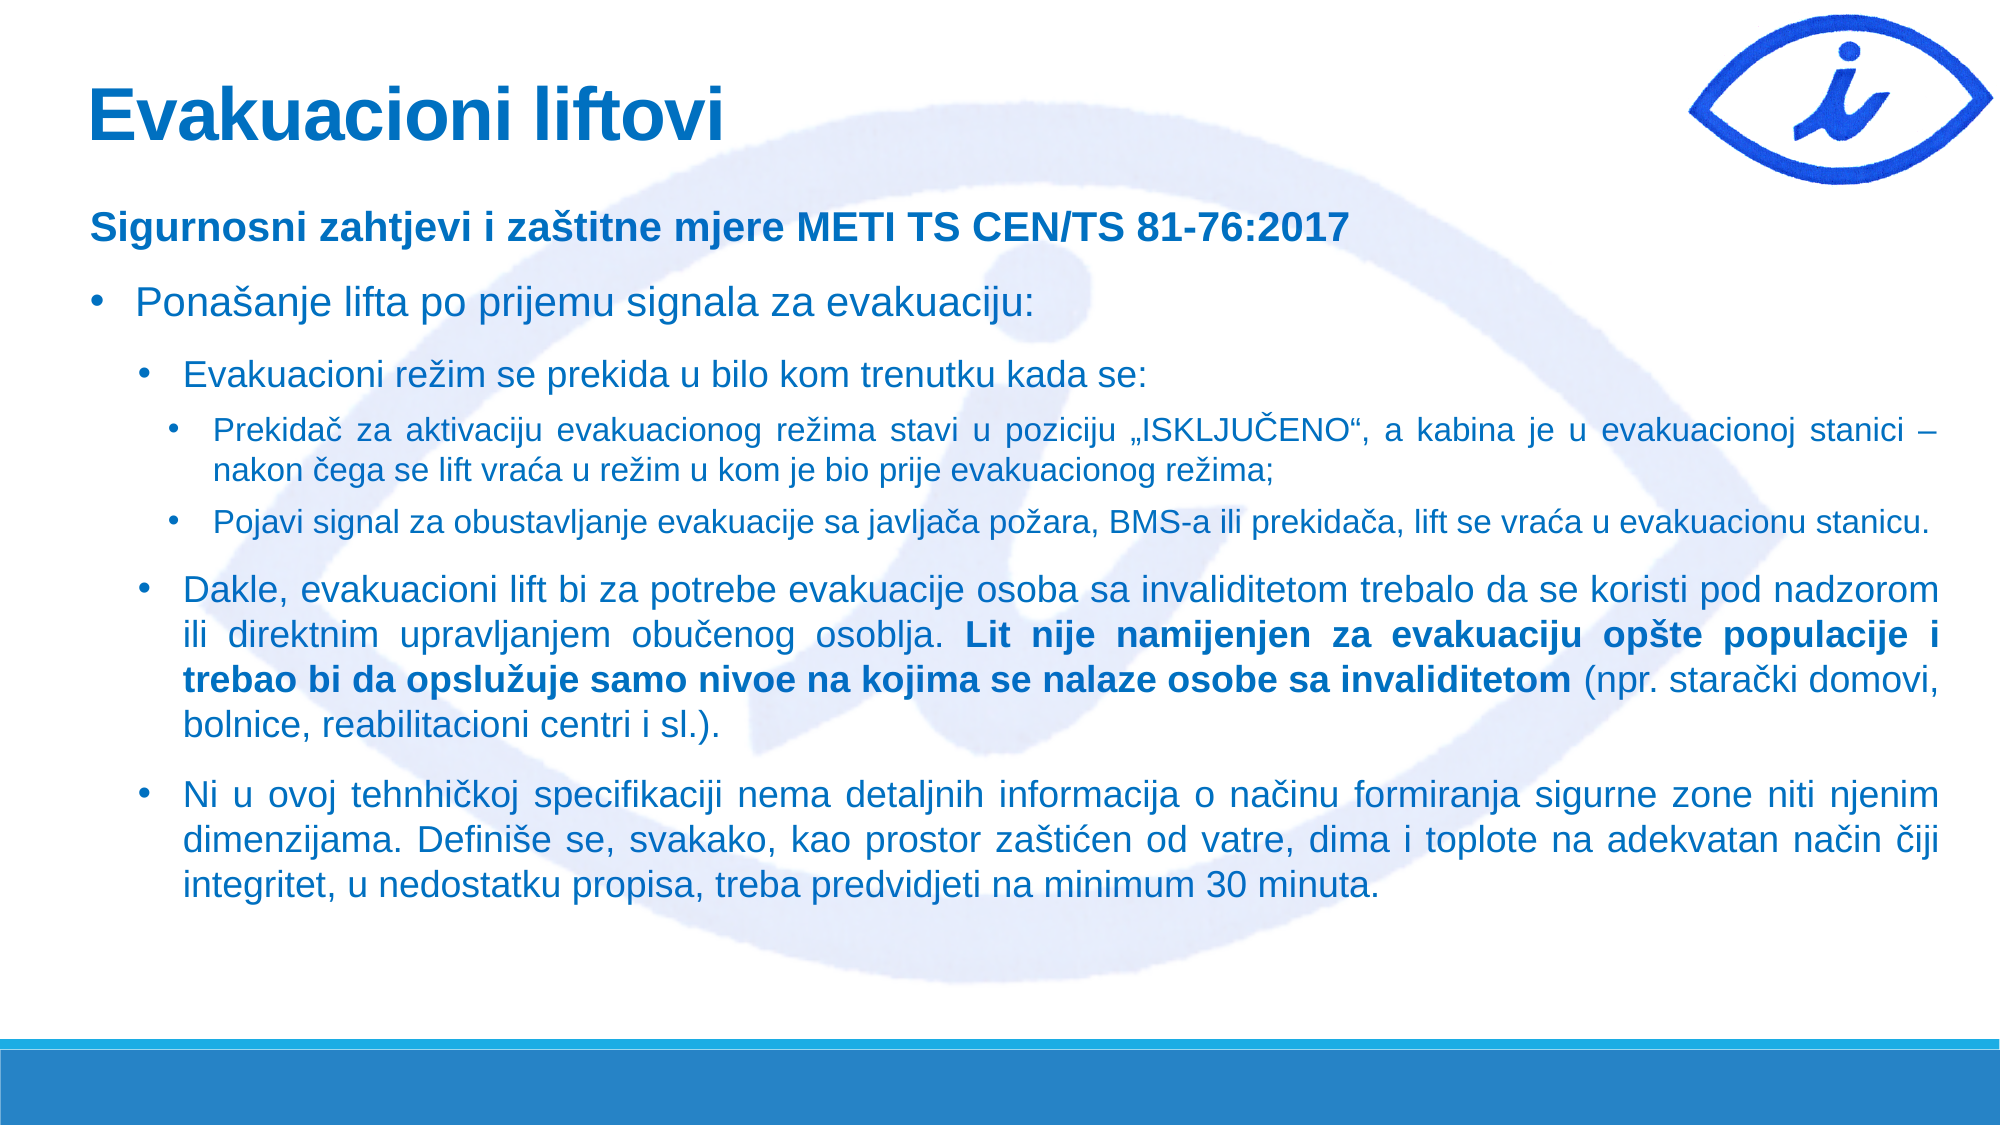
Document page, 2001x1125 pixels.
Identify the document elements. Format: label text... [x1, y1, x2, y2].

list Sigurnosni zahtjevi i zaštitne mjere METI TS CEN/TS 81-76:2017 Ponašanje lifta po prijemu signala za evakuaciju: Evakuacioni režim se prekida u bilo kom trenutku kada se: Prekidač za aktivaciju evakuacionog režima stavi u poziciju „ISKLJUČENO“, a kabina je u evakuacionoj stanici – nakon čega se lift vraća u režim u kom je bio prije evakuacionog režima; Pojavi signal za obustavljanje evakuacije sa javljača požara, BMS-a ili prekidača, lift se vraća u evakuacionu stanicu. Dakle, evakuacioni lift bi za potrebe evakuacije osoba sa invaliditetom trebalo da se koristi pod nadzorom ili direktnim upravljanjem obučenog osoblja. Lit nije namijenjen za evakuaciju opšte populacije i trebao bi da opslužuje samo nivoe na kojima se nalaze osobe sa invaliditetom (npr. starački domovi, bolnice, reabilitacioni centri i sl.). Ni u ovoj tehnhičkoj specifikaciji nema detaljnih informacija o načinu formiranja sigurne zone niti njenim dimenzijama. Definiše se, svakako, kao prostor zaštićen od vatre, dima i toplote na adekvatan način čiji integritet, u nedostatku propisa, treba predvidjeti na minimum 30 minuta. [59, 192, 171, 1033]
picture [174, 0, 2000, 1103]
list Sigurnosni zahtjevi i zaštitne mjere METI TS CEN/TS 81-76:2017 Ponašanje lifta po prijemu signala za evakuaciju: Evakuacioni režim se prekida u bilo kom trenutku kada se: Prekidač za aktivaciju evakuacionog režima stavi u poziciju „ISKLJUČENO“, a kabina je u evakuacionoj stanici – nakon čega se lift vraća u režim u kom je bio prije evakuacionog režima; Pojavi signal za obustavljanje evakuacije sa javljača požara, BMS-a ili prekidača, lift se vraća u evakuacionu stanicu. Dakle, evakuacioni lift bi za potrebe evakuacije osoba sa invaliditetom trebalo da se koristi pod nadzorom ili direktnim upravljanjem obučenog osoblja. Lit nije namijenjen za evakuaciju opšte populacije i trebao bi da opslužuje samo nivoe na kojima se nalaze osobe sa invaliditetom (npr. starački domovi, bolnice, reabilitacioni centri i sl.). Ni u ovoj tehnhičkoj specifikaciji nema detaljnih informacija o načinu formiranja sigurne zone niti njenim dimenzijama. Definiše se, svakako, kao prostor zaštićen od vatre, dima i toplote na adekvatan način čiji integritet, u nedostatku propisa, treba predvidjeti na minimum 30 minuta. [1836, 215, 1940, 1033]
title Evakuacioni liftovi [72, 41, 171, 164]
